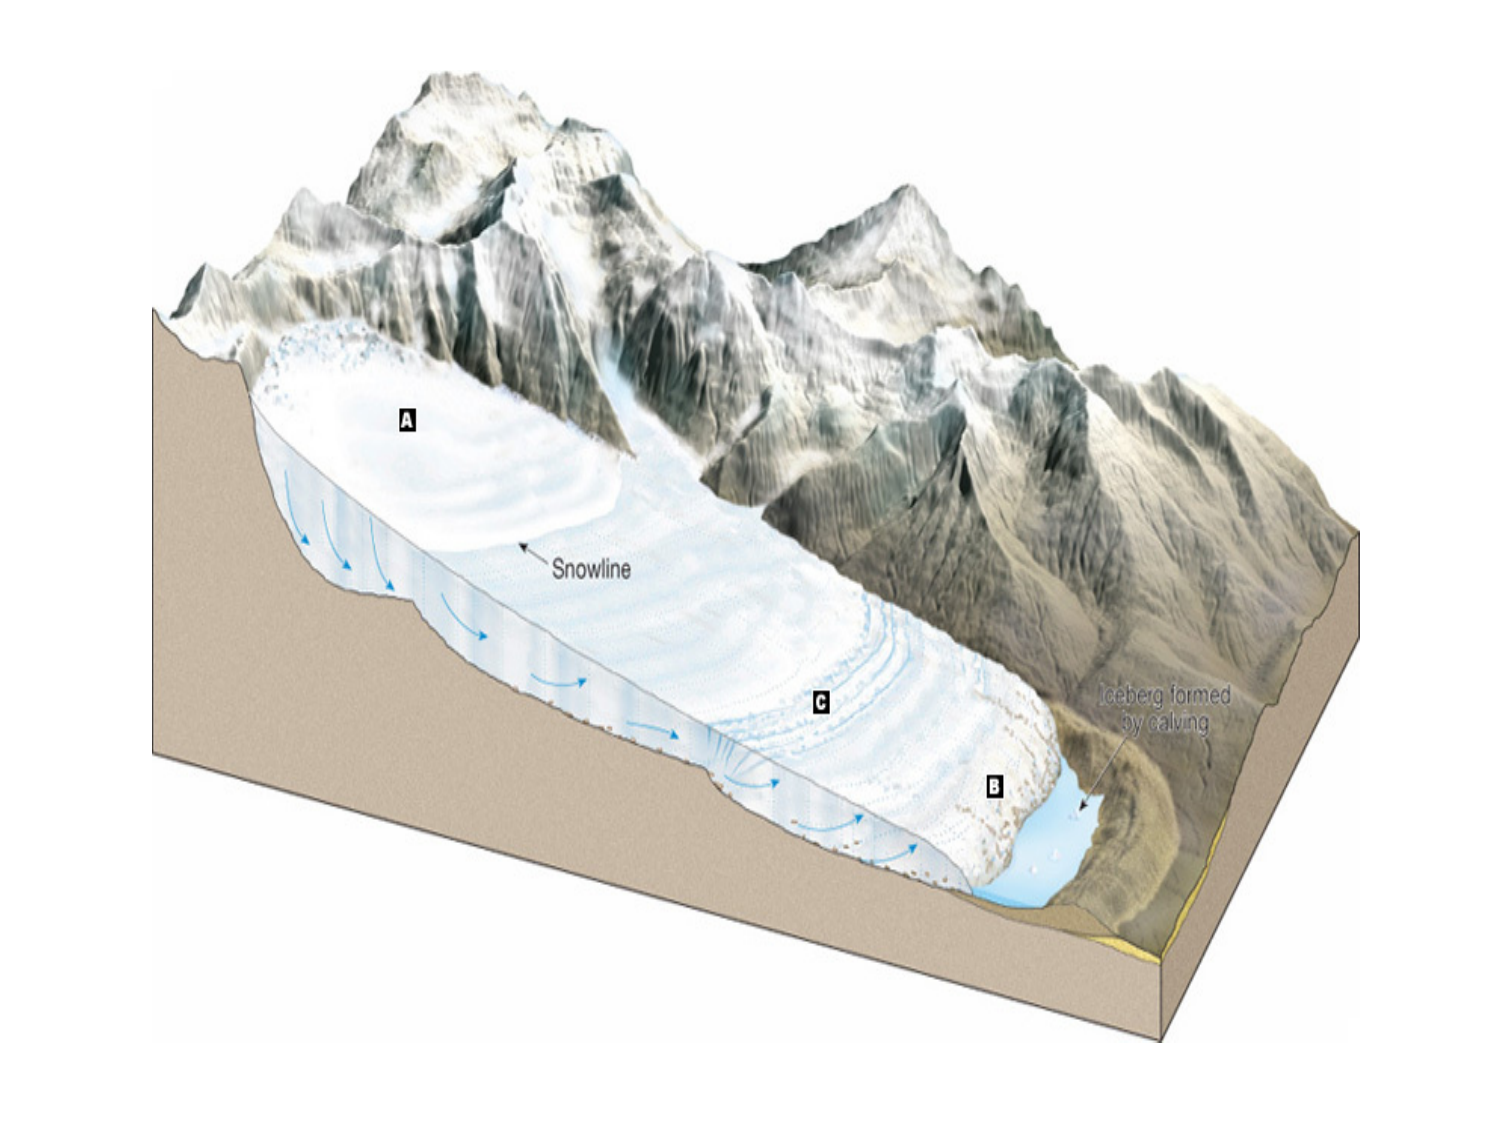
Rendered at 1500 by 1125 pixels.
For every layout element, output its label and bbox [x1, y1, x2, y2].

picture [152, 70, 1360, 1044]
